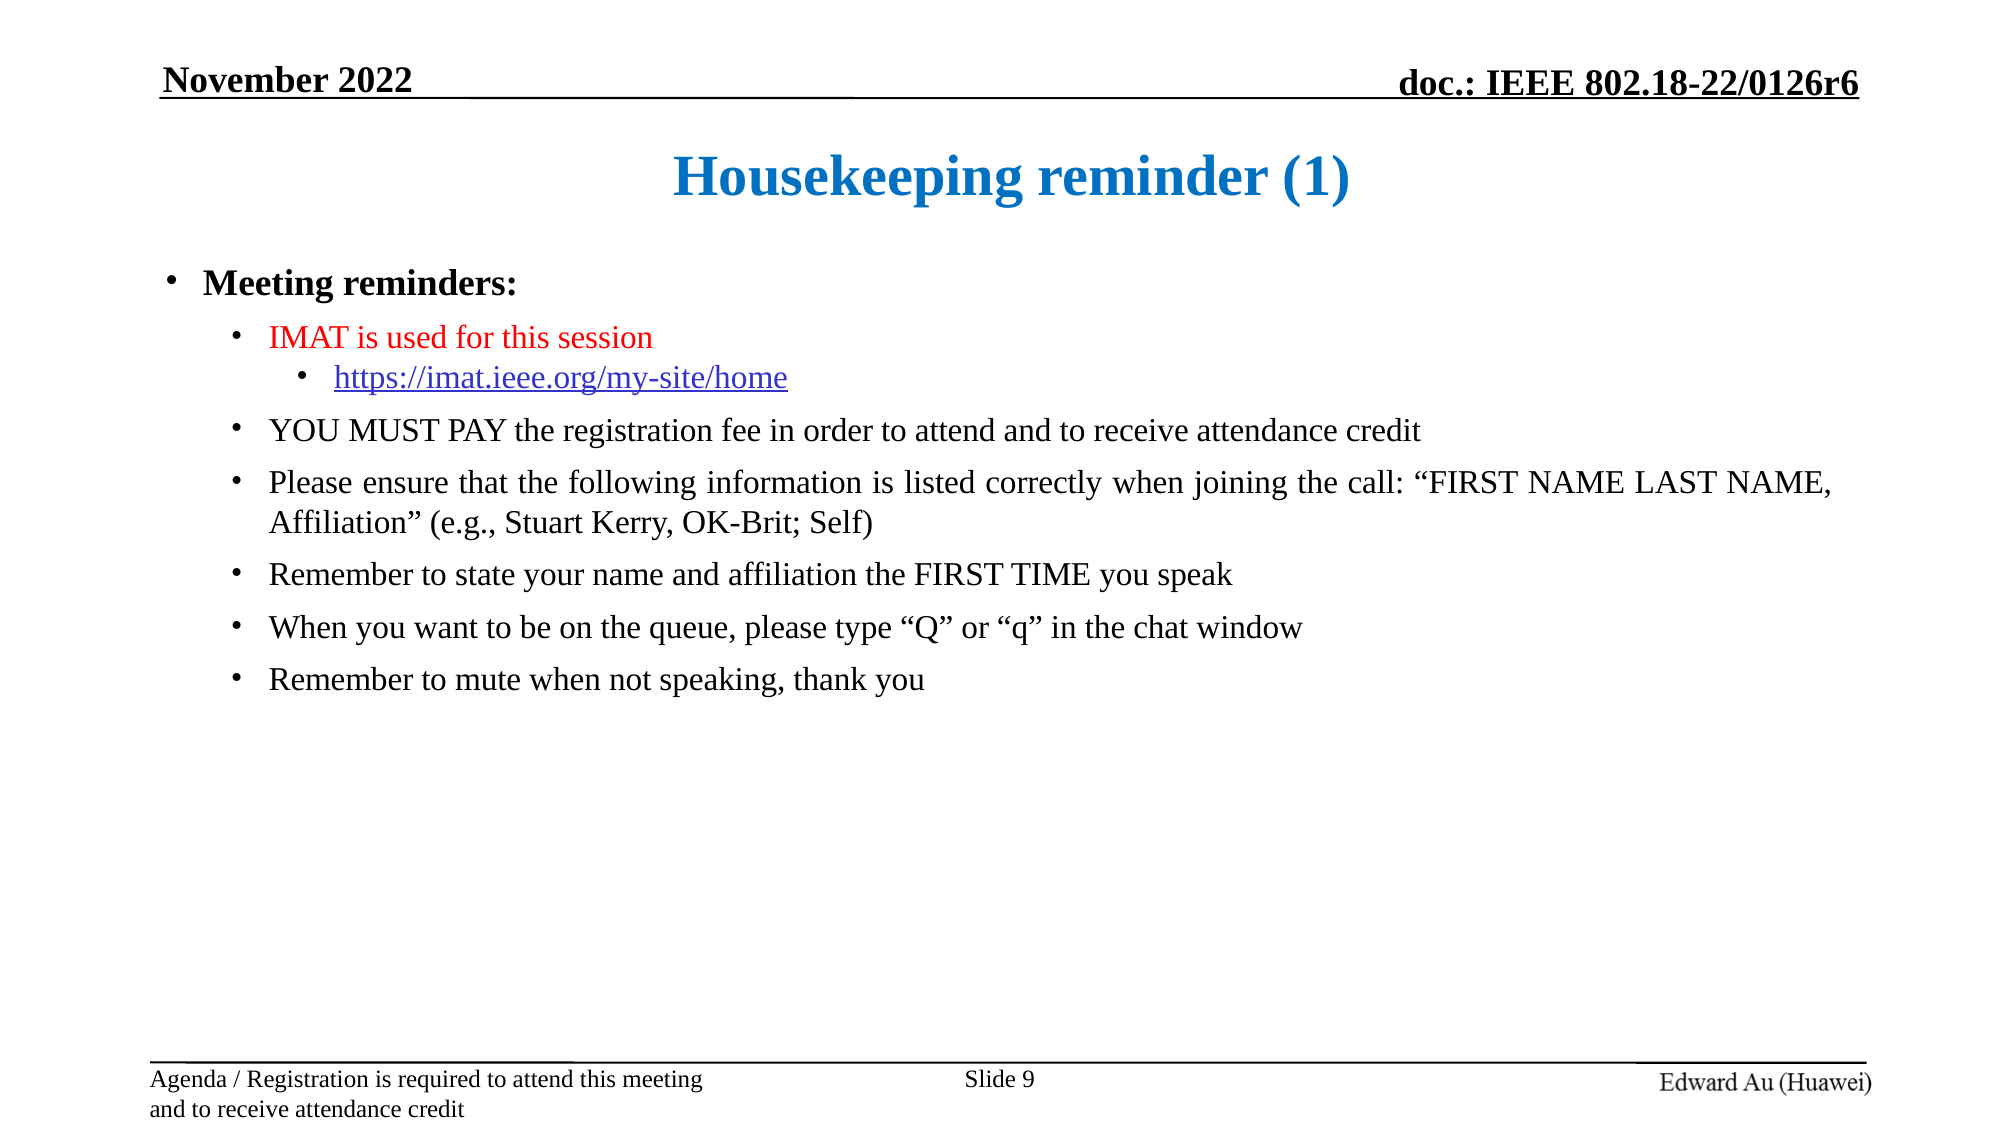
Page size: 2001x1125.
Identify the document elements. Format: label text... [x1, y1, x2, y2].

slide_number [162, 54, 663, 101]
title Housekeeping reminder (1) [162, 99, 1864, 246]
picture [1174, 1058, 1887, 1113]
list Meeting reminders: IMAT is used for this session https://imat.ieee.org/my-site/home YOU MUST PAY the registration fee in order to attend and to receive attendance credit Please ensure that the following information is listed correctly when joining the call: “FIRST NAME LAST NAME, Affiliation” (e.g., Stuart Kerry, OK-Brit; Self) Remember to state your name and affiliation the FIRST TIME you speak When you want to be on the queue, please type “Q” or “q” in the chat window Remember to mute when not speaking, thank you [149, 250, 1869, 926]
slide_number Slide 9 [933, 1061, 1067, 1123]
